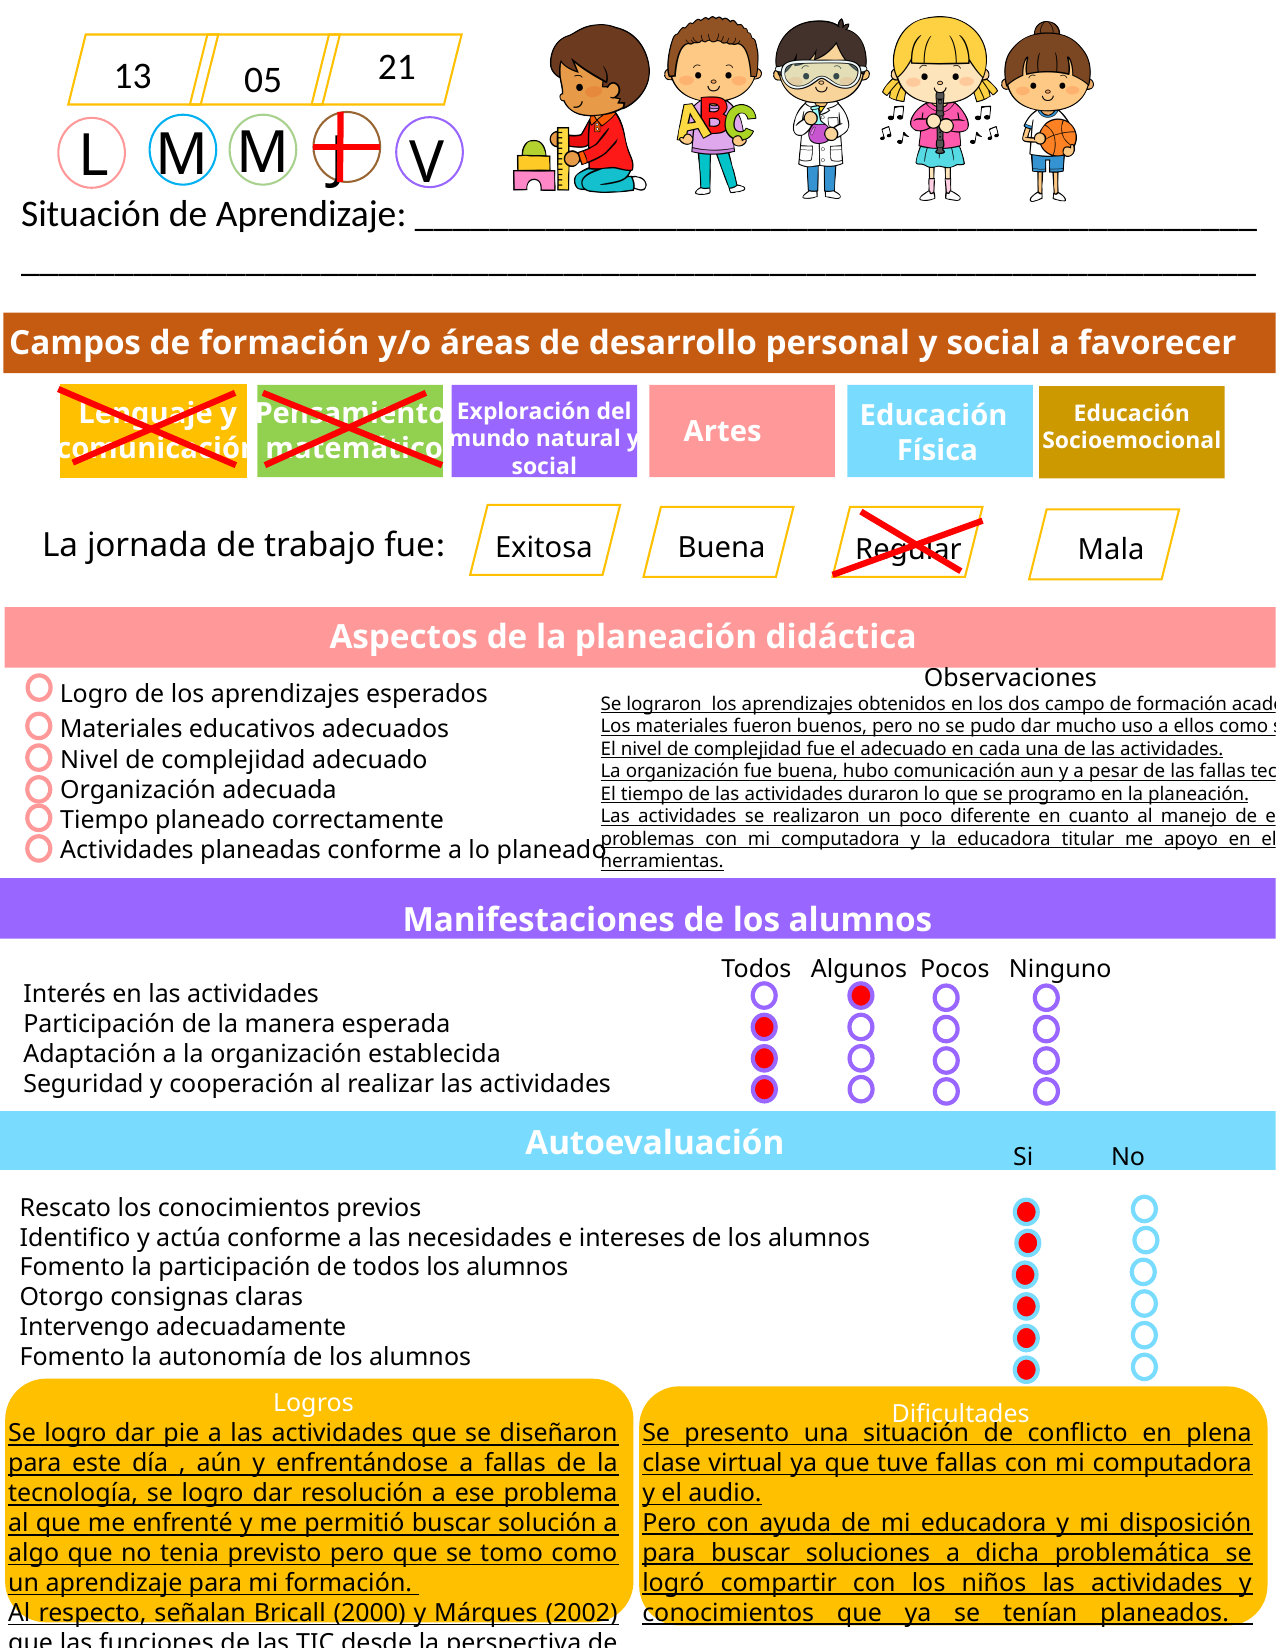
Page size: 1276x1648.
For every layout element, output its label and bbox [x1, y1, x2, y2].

text_box [832, 520, 983, 575]
text_box [860, 511, 961, 520]
text_box [58, 389, 236, 466]
text_box [72, 392, 236, 463]
text_box [264, 392, 426, 466]
text_box [0, 16, 1276, 1648]
text_box [426, 392, 443, 466]
